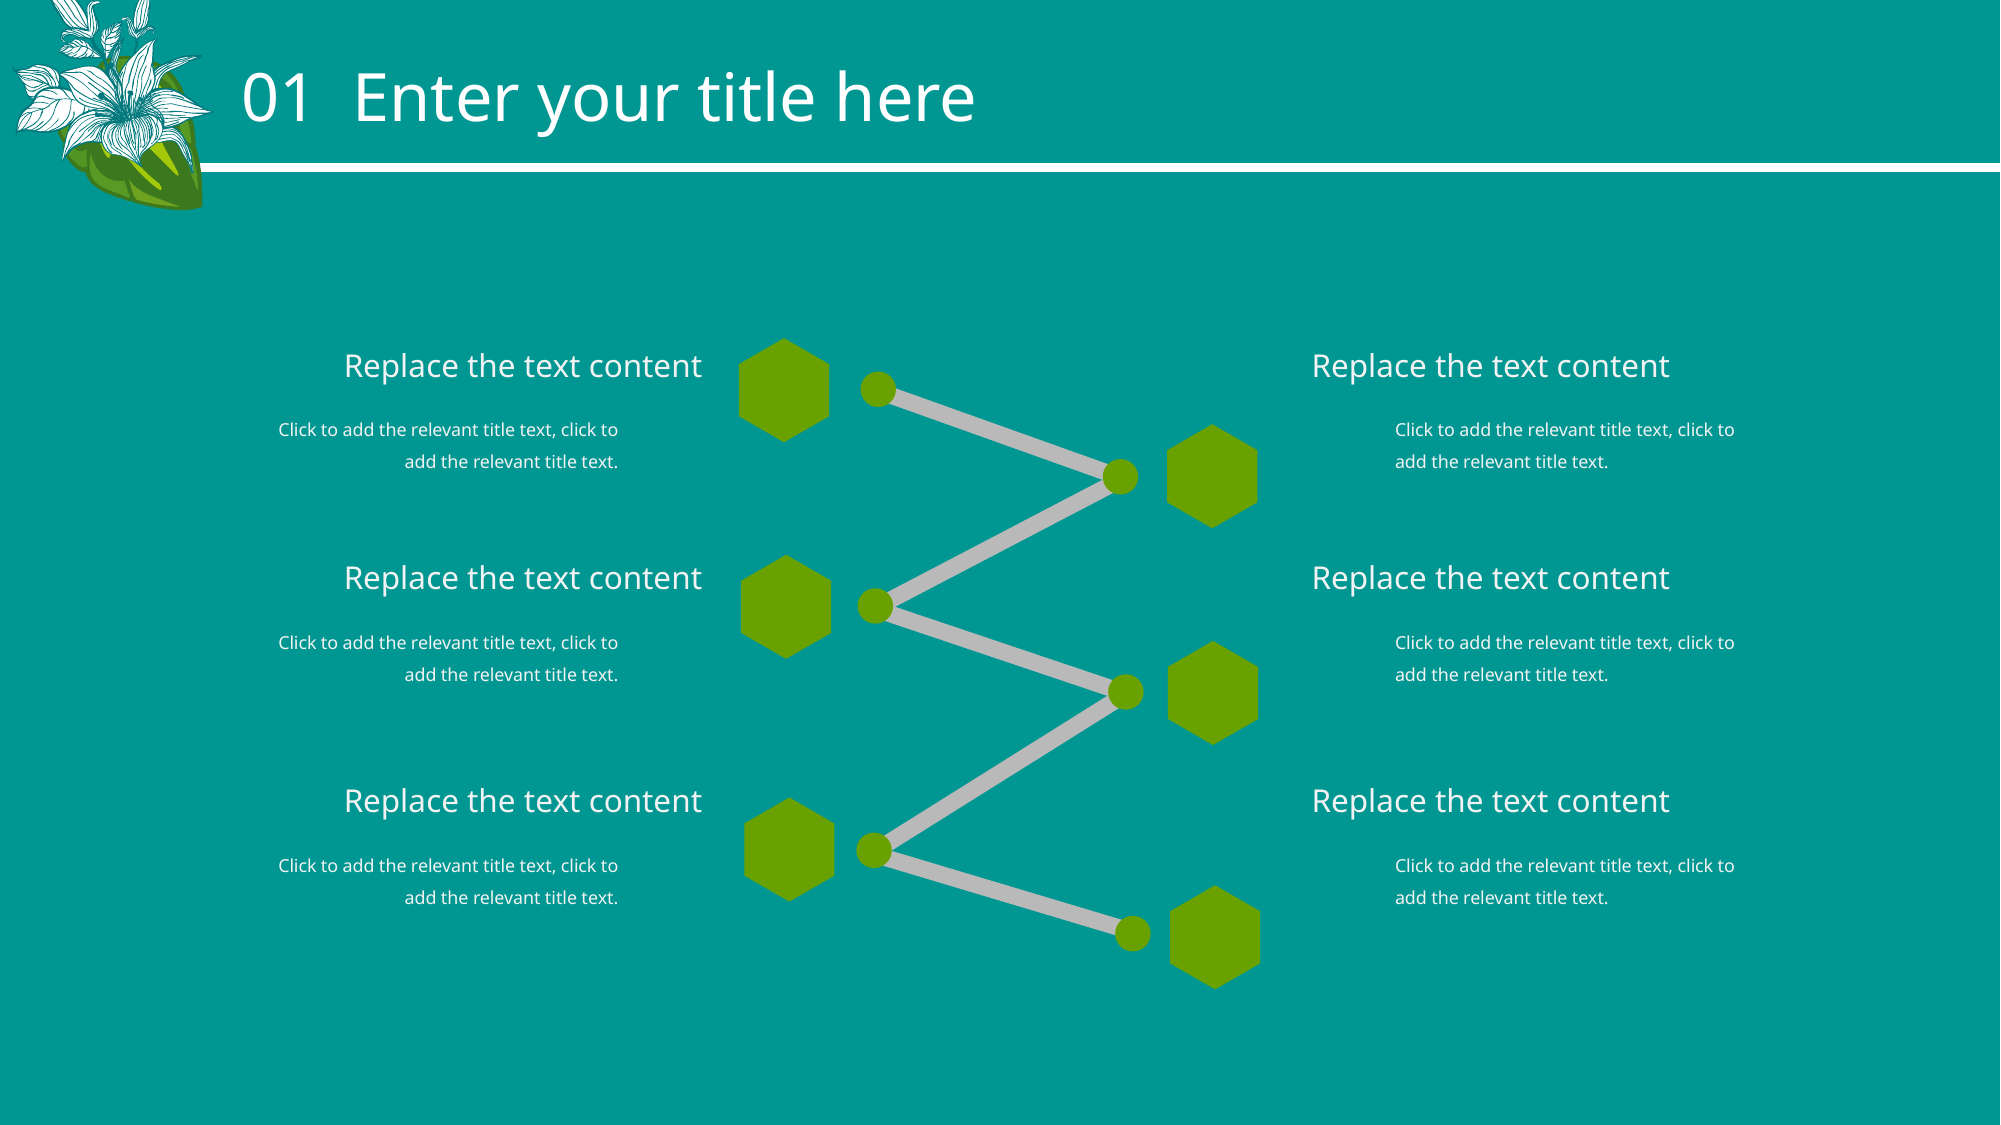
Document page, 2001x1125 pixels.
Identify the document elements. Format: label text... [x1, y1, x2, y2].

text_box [10, 0, 214, 175]
text_box Replace the text content [328, 550, 717, 604]
text_box Replace the text content [328, 773, 717, 827]
text_box [1167, 424, 1258, 529]
text_box [856, 832, 892, 869]
text_box Click to add the relevant title text, click to add the relevant title text. [232, 836, 634, 916]
text_box Click to add the relevant title text, click to add the relevant title text. [1380, 400, 1782, 480]
text_box Click to add the relevant title text, click to add the relevant title text. [232, 613, 634, 693]
text_box [744, 797, 835, 902]
text_box [741, 554, 832, 659]
text_box Replace the text content [328, 338, 717, 391]
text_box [63, 175, 209, 218]
text_box Click to add the relevant title text, click to add the relevant title text. [1380, 836, 1782, 916]
text_box Click to add the relevant title text, click to add the relevant title text. [1380, 613, 1782, 693]
text_box Click to add the relevant title text, click to add the relevant title text. [232, 400, 634, 480]
text_box [1102, 459, 1139, 495]
text_box [1167, 640, 1259, 745]
text_box [857, 588, 894, 624]
text_box Replace the text content [1296, 550, 1685, 604]
text_box [860, 371, 896, 407]
text_box 01 Enter your title here [226, 47, 1084, 143]
text_box Replace the text content [1296, 773, 1685, 827]
text_box [738, 338, 830, 443]
text_box [1108, 674, 1144, 710]
text_box [1170, 885, 1261, 990]
text_box [1115, 915, 1151, 952]
text_box Replace the text content [1296, 338, 1685, 391]
